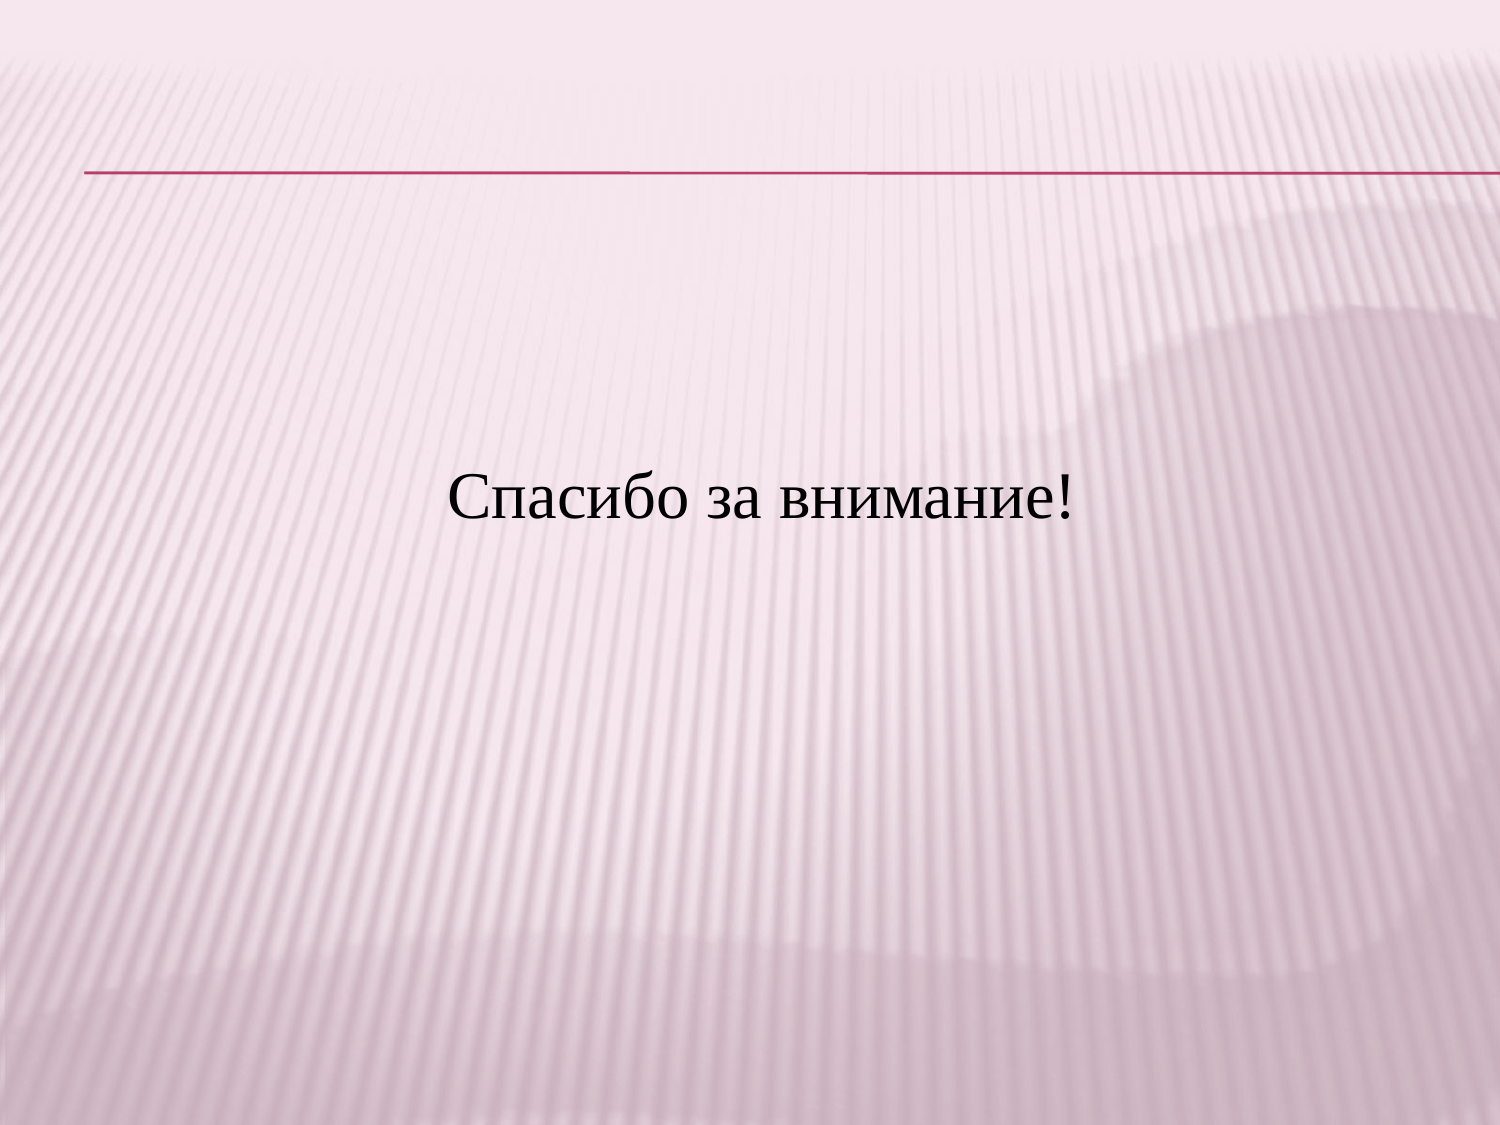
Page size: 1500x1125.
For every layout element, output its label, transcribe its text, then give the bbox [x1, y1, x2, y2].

list Спасибо за внимание! [50, 444, 1475, 998]
